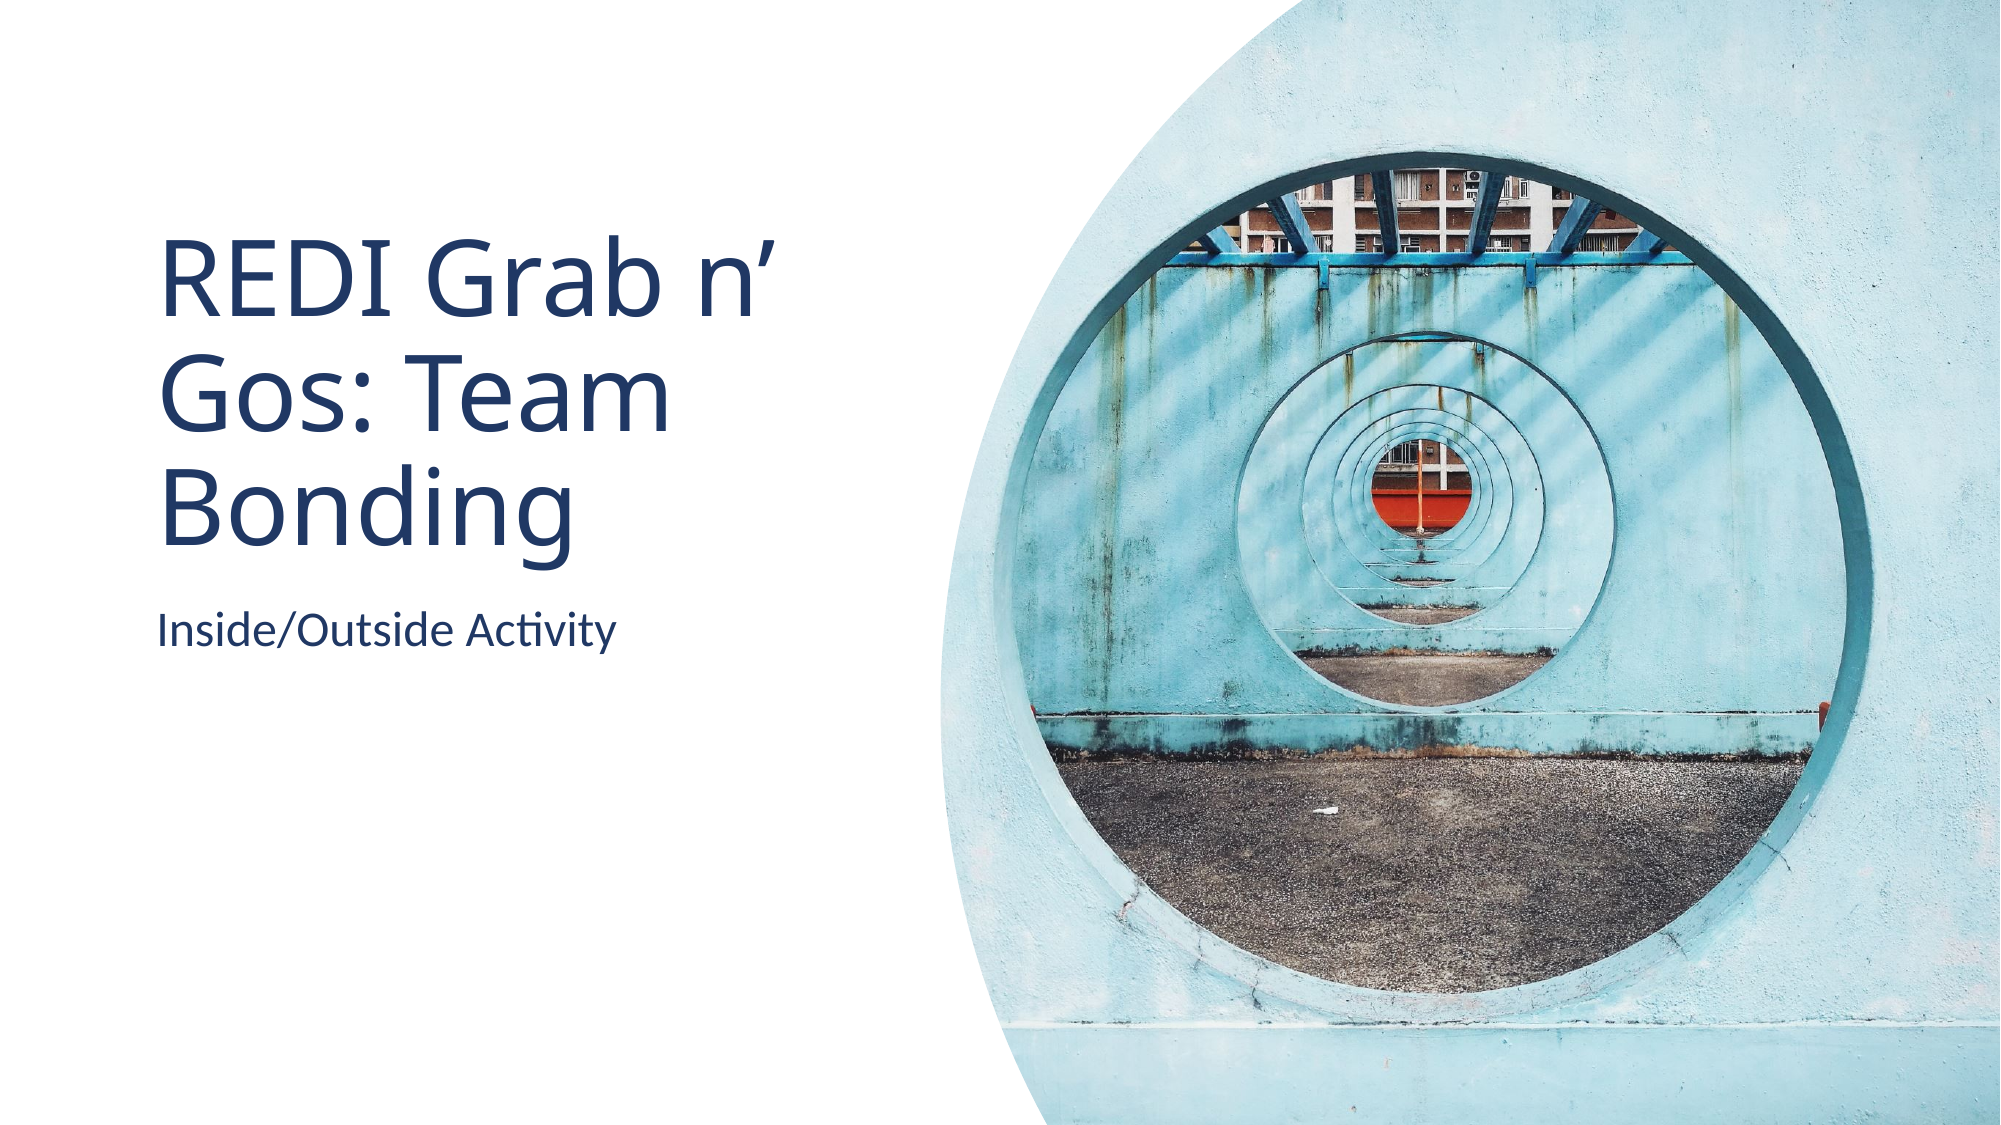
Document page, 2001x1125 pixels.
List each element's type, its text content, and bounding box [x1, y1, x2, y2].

picture [940, 0, 2000, 1125]
title REDI Grab n’ Gos: Team Bonding [141, 184, 868, 577]
subtitle Inside/Outside Activity [141, 596, 868, 868]
